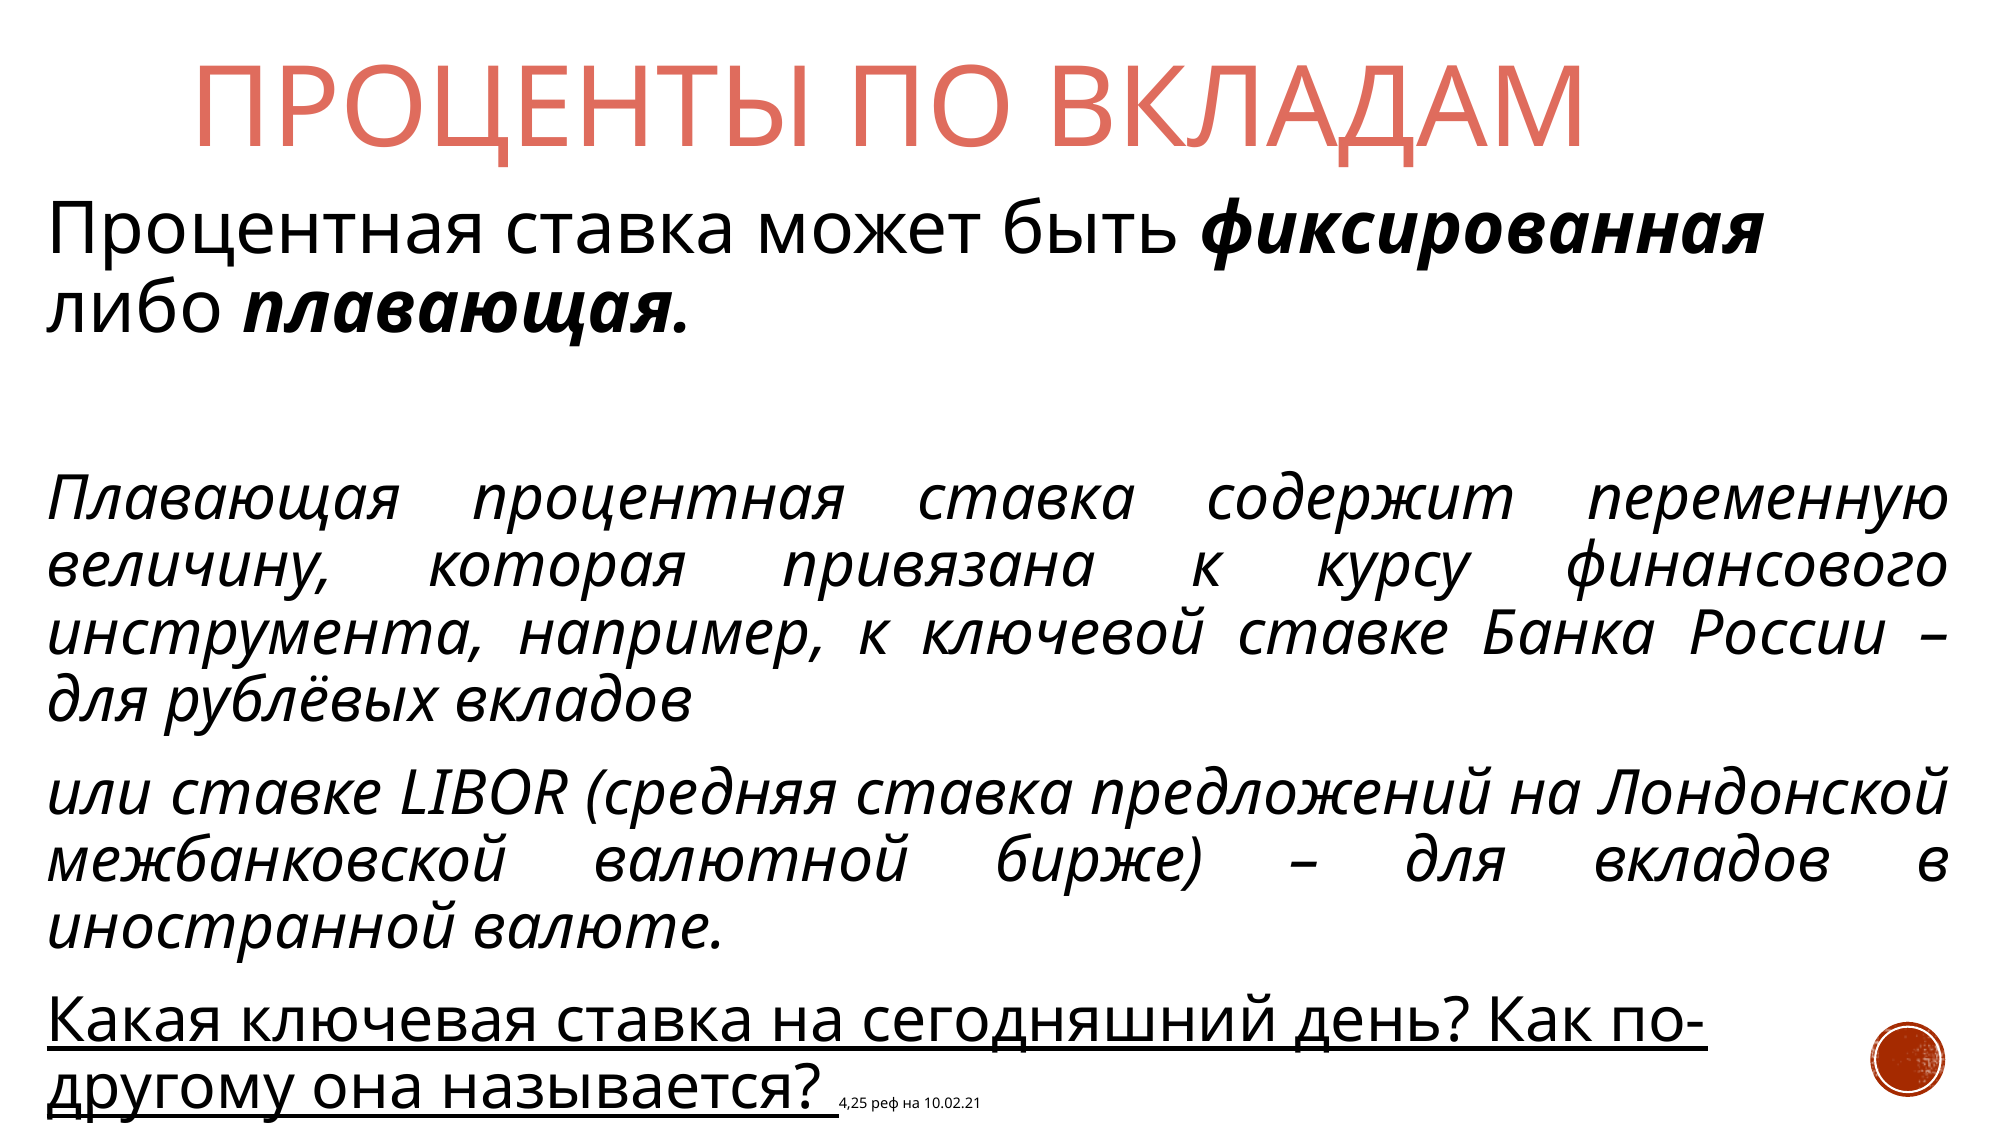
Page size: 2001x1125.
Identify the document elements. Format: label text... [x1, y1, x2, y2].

title ПРОЦЕНТЫ ПО ВКЛАДАМ [174, 0, 1825, 183]
list Процентная ставка может быть фиксированная либо плавающая. Плавающая процентная ставка содержит переменную величину, которая привязана к курсу финансового инструмента, например, к ключевой ставке Банка России – для рублёвых вкладов или ставке LIBOR (средняя ставка предложений на Лондонской межбанковской валютной бирже) – для вкладов в иностранной валюте. Какая ключевая ставка на сегодняшний день? Как по-другому она называется? 4,25 реф на 10.02.21 [31, 183, 1968, 1065]
